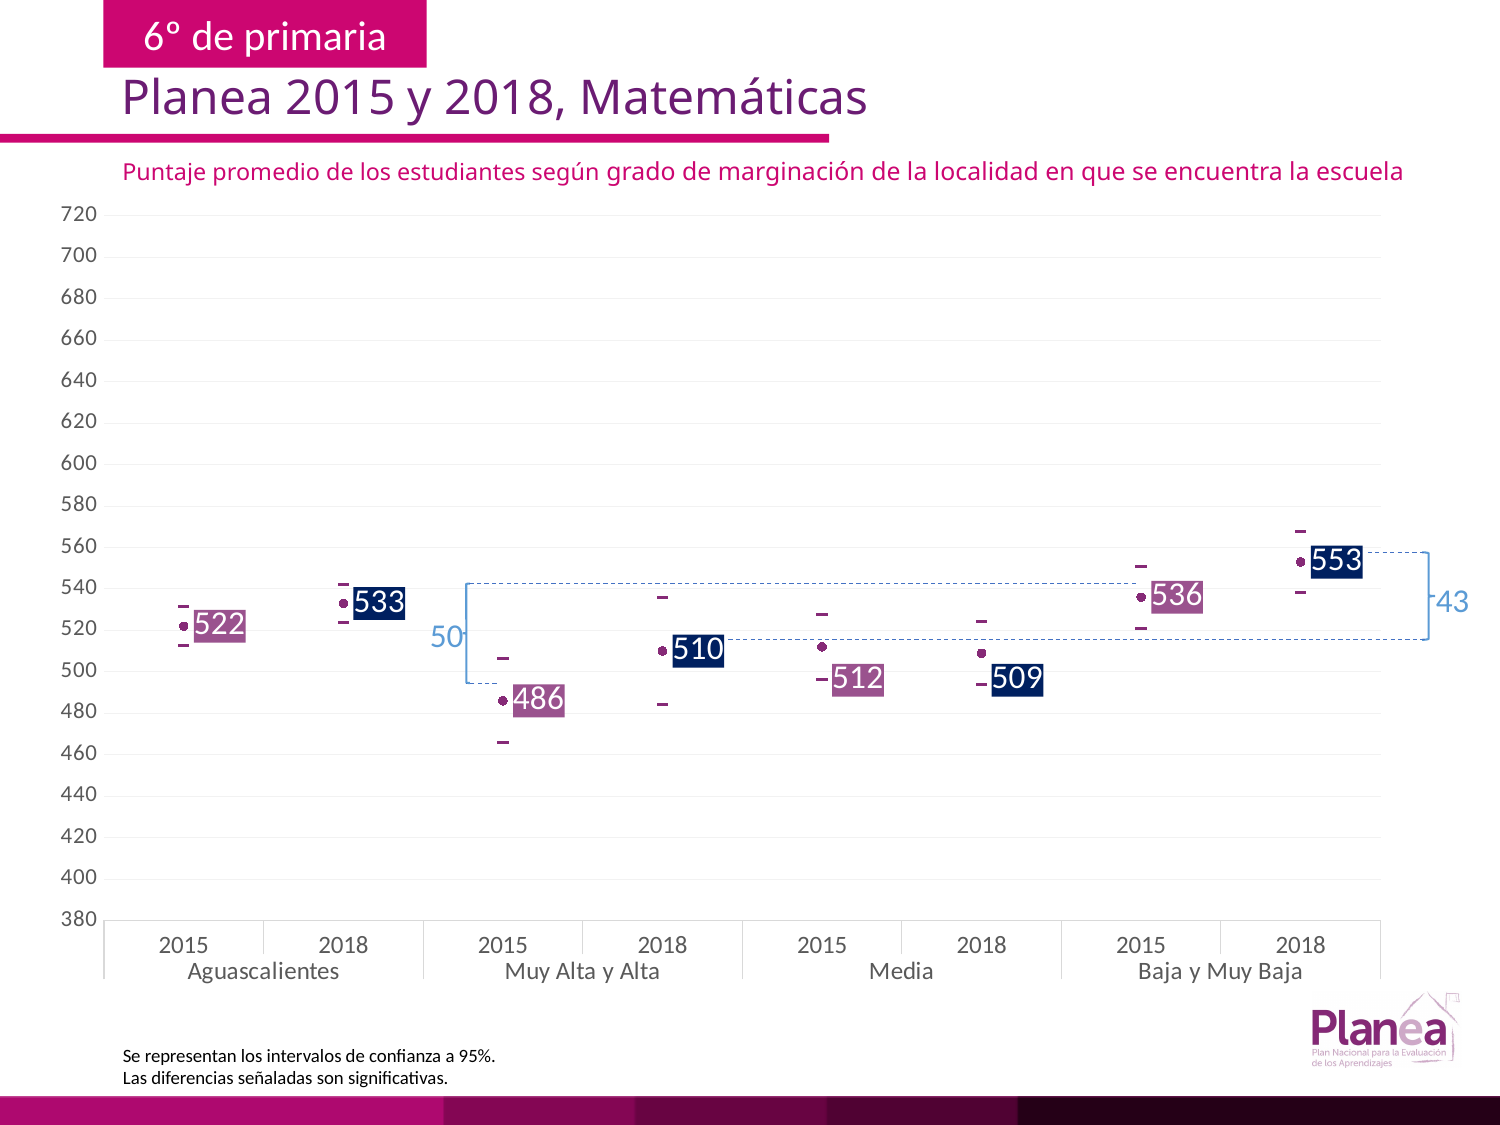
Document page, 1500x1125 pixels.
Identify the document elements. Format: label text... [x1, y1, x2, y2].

picture [1312, 1002, 1462, 1068]
picture [0, 1096, 1500, 1125]
text_box Se representan los intervalos de confianza a 95%. Las diferencias señaladas son significativas. [108, 1036, 1211, 1096]
text_box Puntaje promedio de los estudiantes según grado de marginación de la localidad en que se encuentra la escuela [107, 145, 1428, 178]
text_box [0, 133, 830, 144]
text_box Planea 2015 y 2018, Matemáticas [106, 65, 1458, 145]
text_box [33, 178, 1482, 1002]
